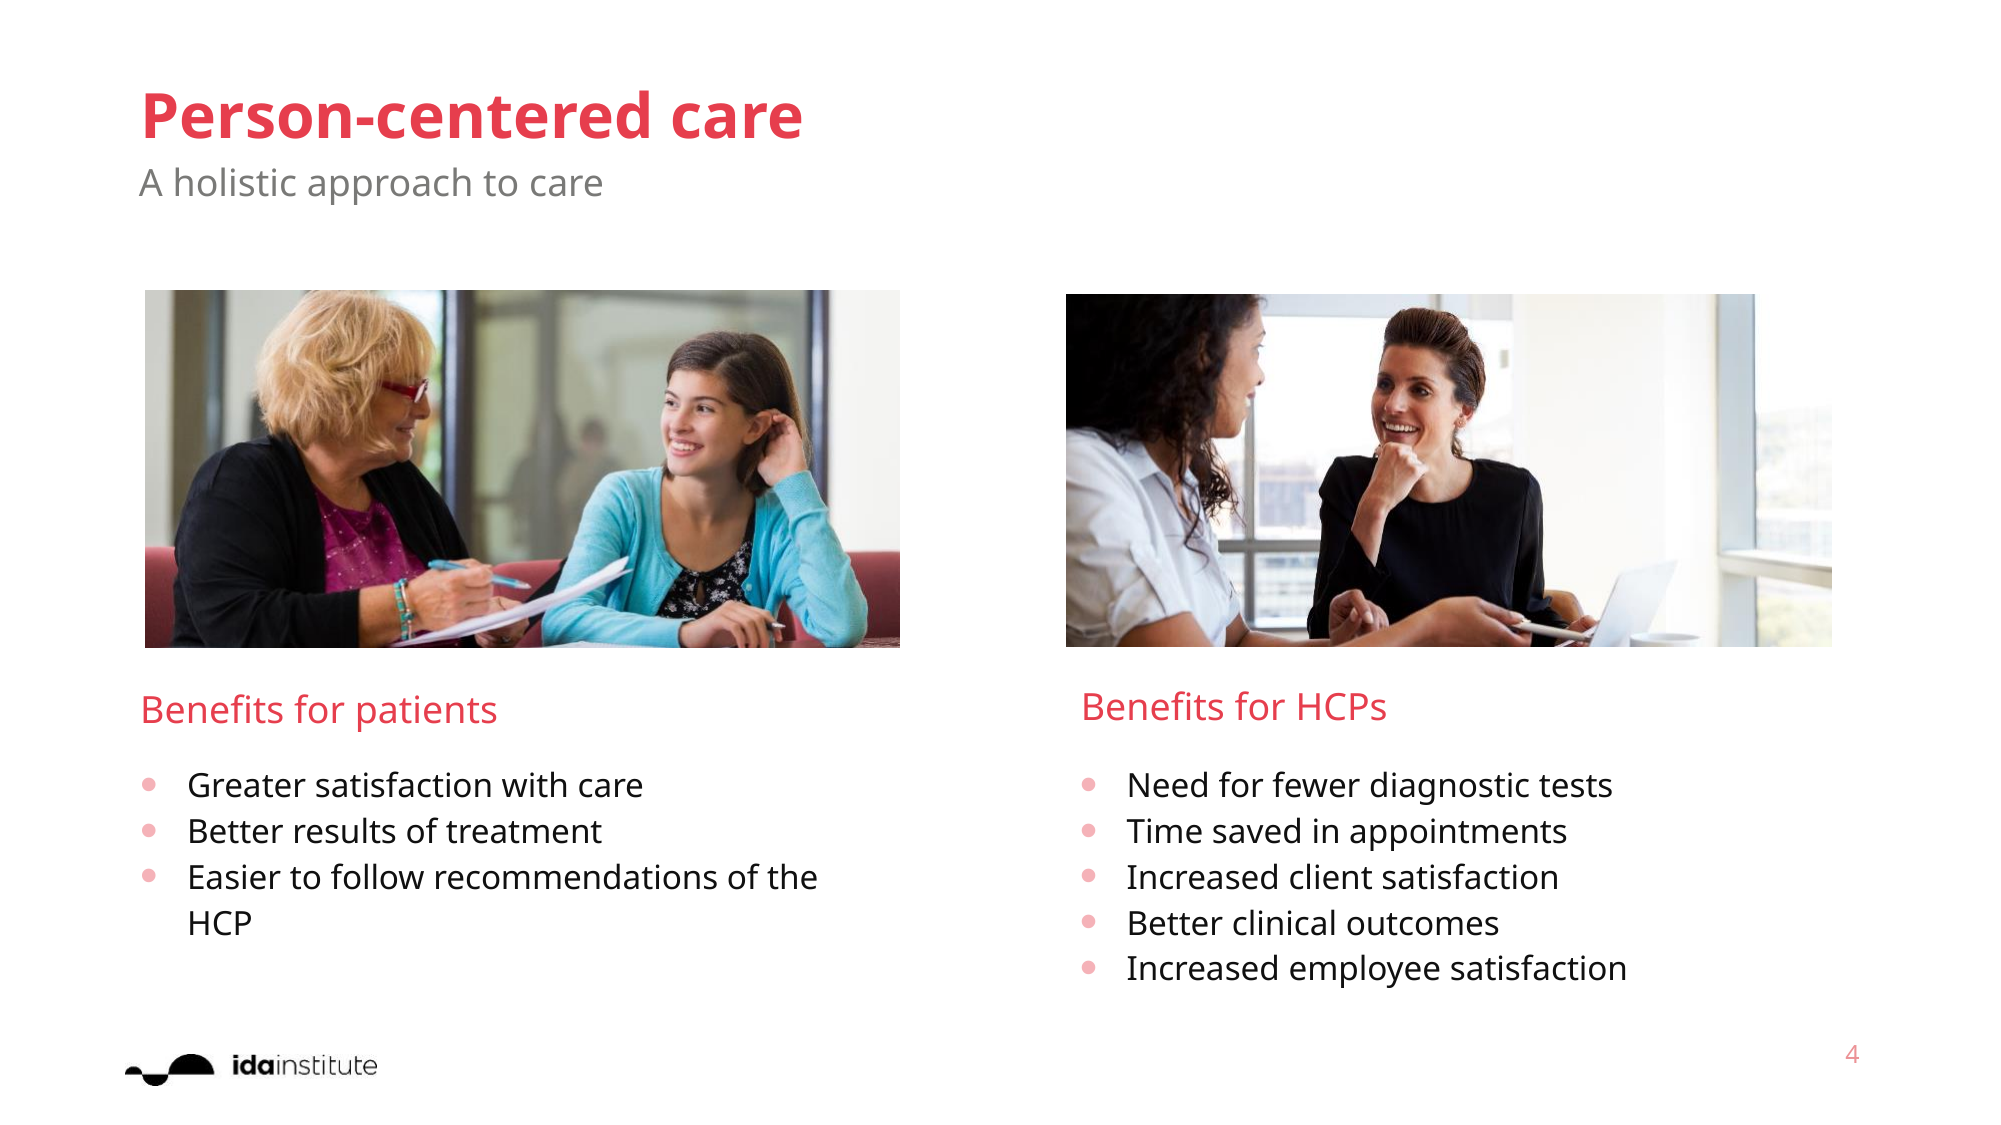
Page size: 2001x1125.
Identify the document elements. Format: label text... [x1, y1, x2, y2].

picture [1065, 294, 1832, 647]
picture [125, 1054, 377, 1086]
text_box Need for fewer diagnostic tests Time saved in appointments Increased client satisfaction Better clinical outcomes Increased employee satisfaction [1064, 750, 1829, 1041]
title Person-centered care [125, 90, 1826, 147]
text_box A holistic approach to care [124, 152, 150, 212]
text_box Benefits for HCPs [1066, 675, 1822, 736]
text_box [150, 142, 1876, 237]
picture [145, 290, 902, 648]
slide_number 4 [1424, 1025, 1875, 1086]
text_box Greater satisfaction with care Better results of treatment Easier to follow recommendations of the HCP [125, 750, 889, 995]
text_box Benefits for patients [125, 678, 882, 739]
